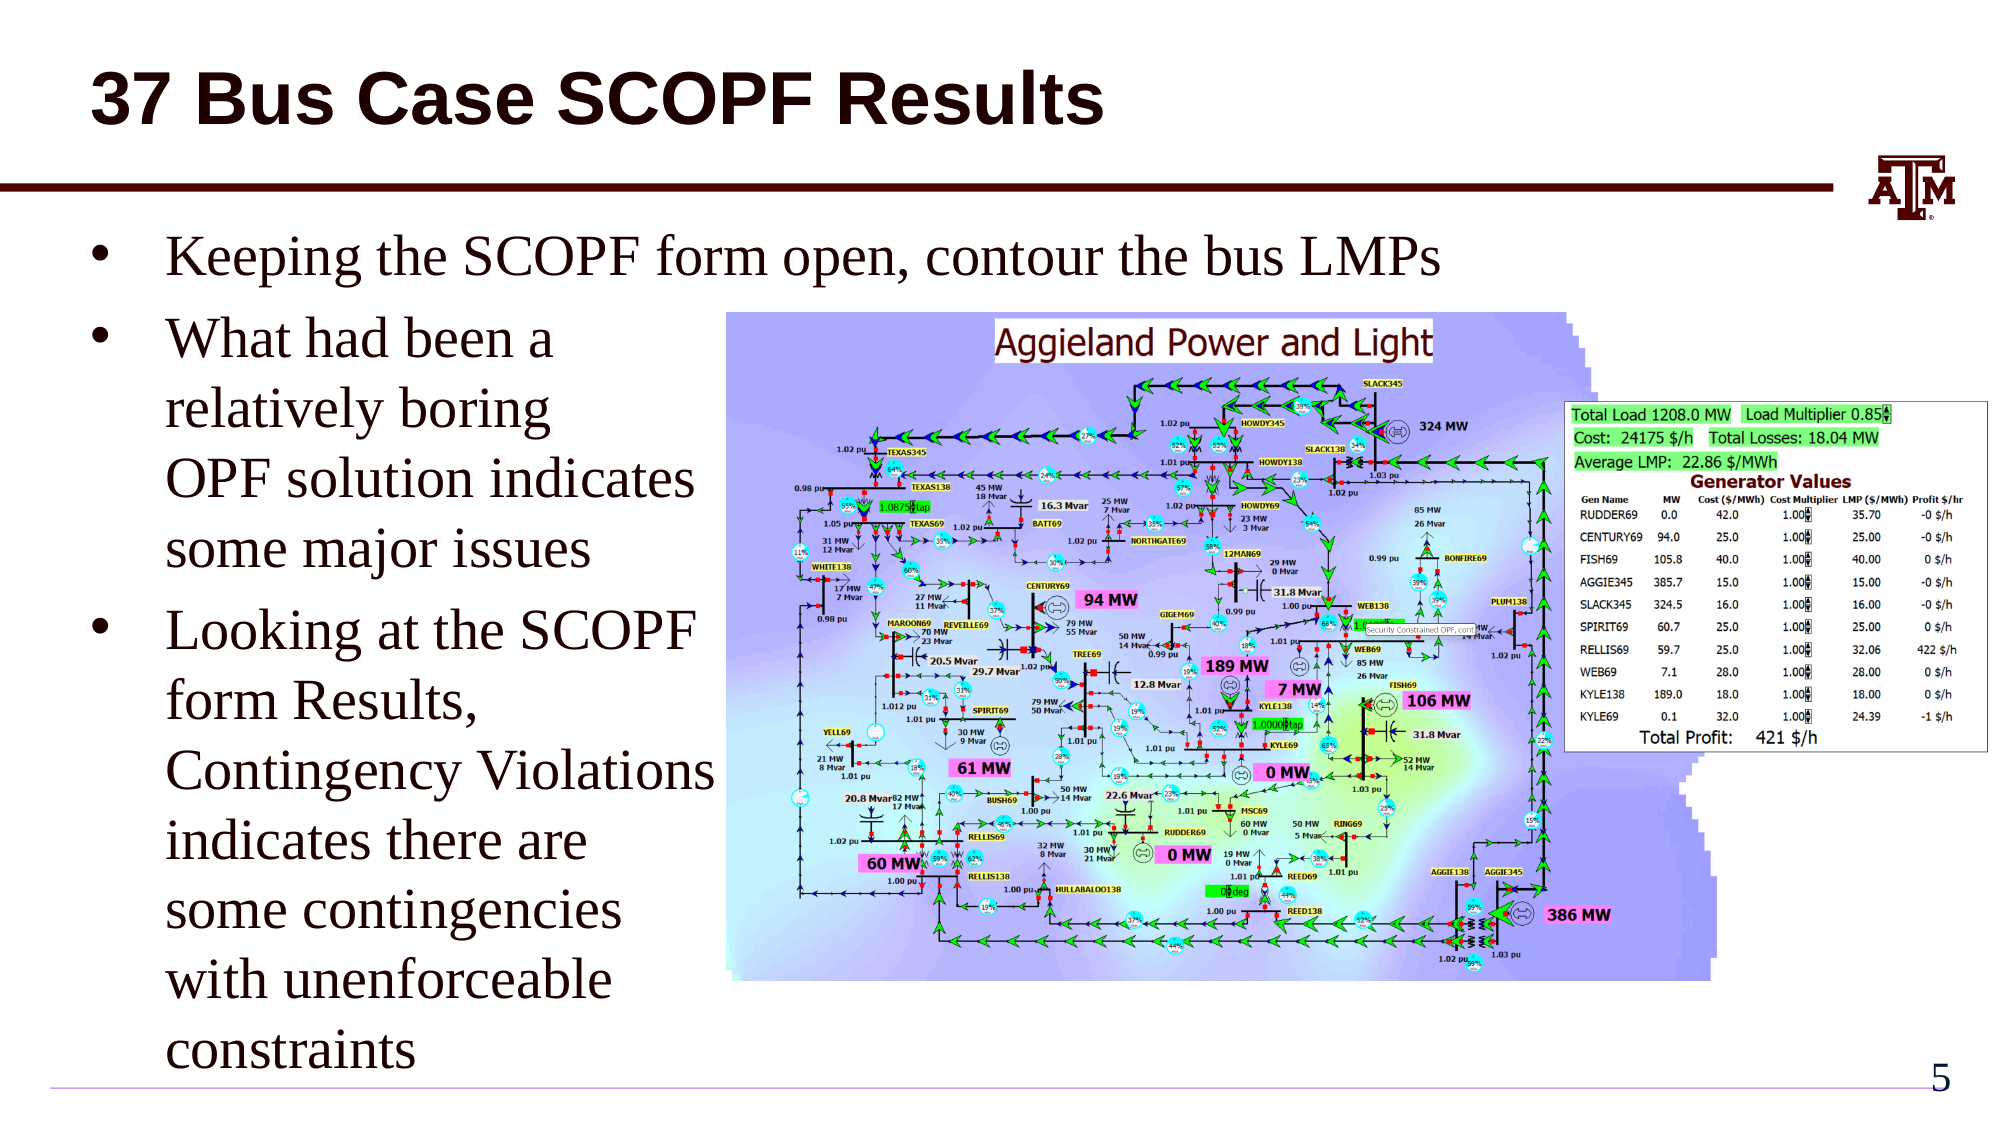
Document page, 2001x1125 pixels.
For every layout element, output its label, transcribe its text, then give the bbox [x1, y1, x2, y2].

title 37 Bus Case SCOPF Results [74, 12, 1909, 188]
slide_number 4 [1887, 1037, 1967, 1113]
list Keeping the SCOPF form open, contour the bus LMPs What had been a relatively boring OPF solution indicates some major issues Looking at the SCOPF form Results, Contingency Violations indicates there are some contingencies with unenforceable constraints [74, 209, 1929, 451]
picture [1856, 137, 1967, 238]
picture [725, 312, 2000, 982]
